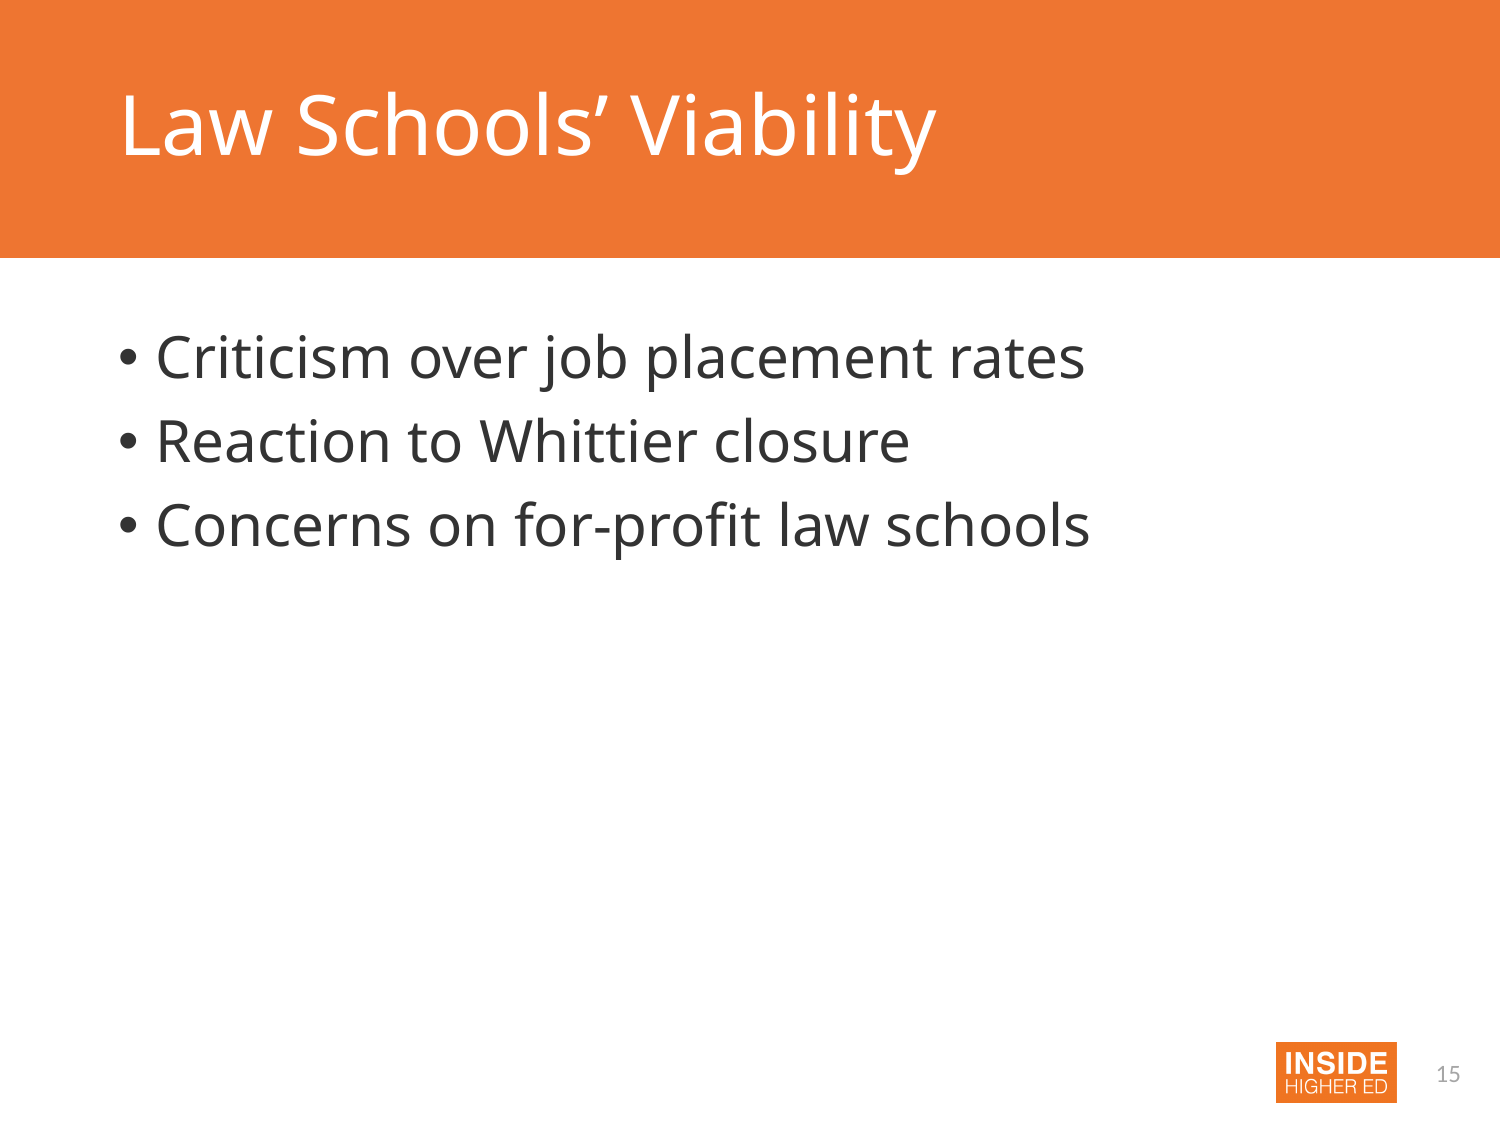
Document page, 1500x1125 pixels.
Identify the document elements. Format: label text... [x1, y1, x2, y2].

picture [1276, 1042, 1397, 1103]
title Law Schools’ Viability [103, 0, 1397, 256]
list Criticism over job placement rates Reaction to Whittier closure Concerns on for-profit law schools [103, 321, 1397, 992]
